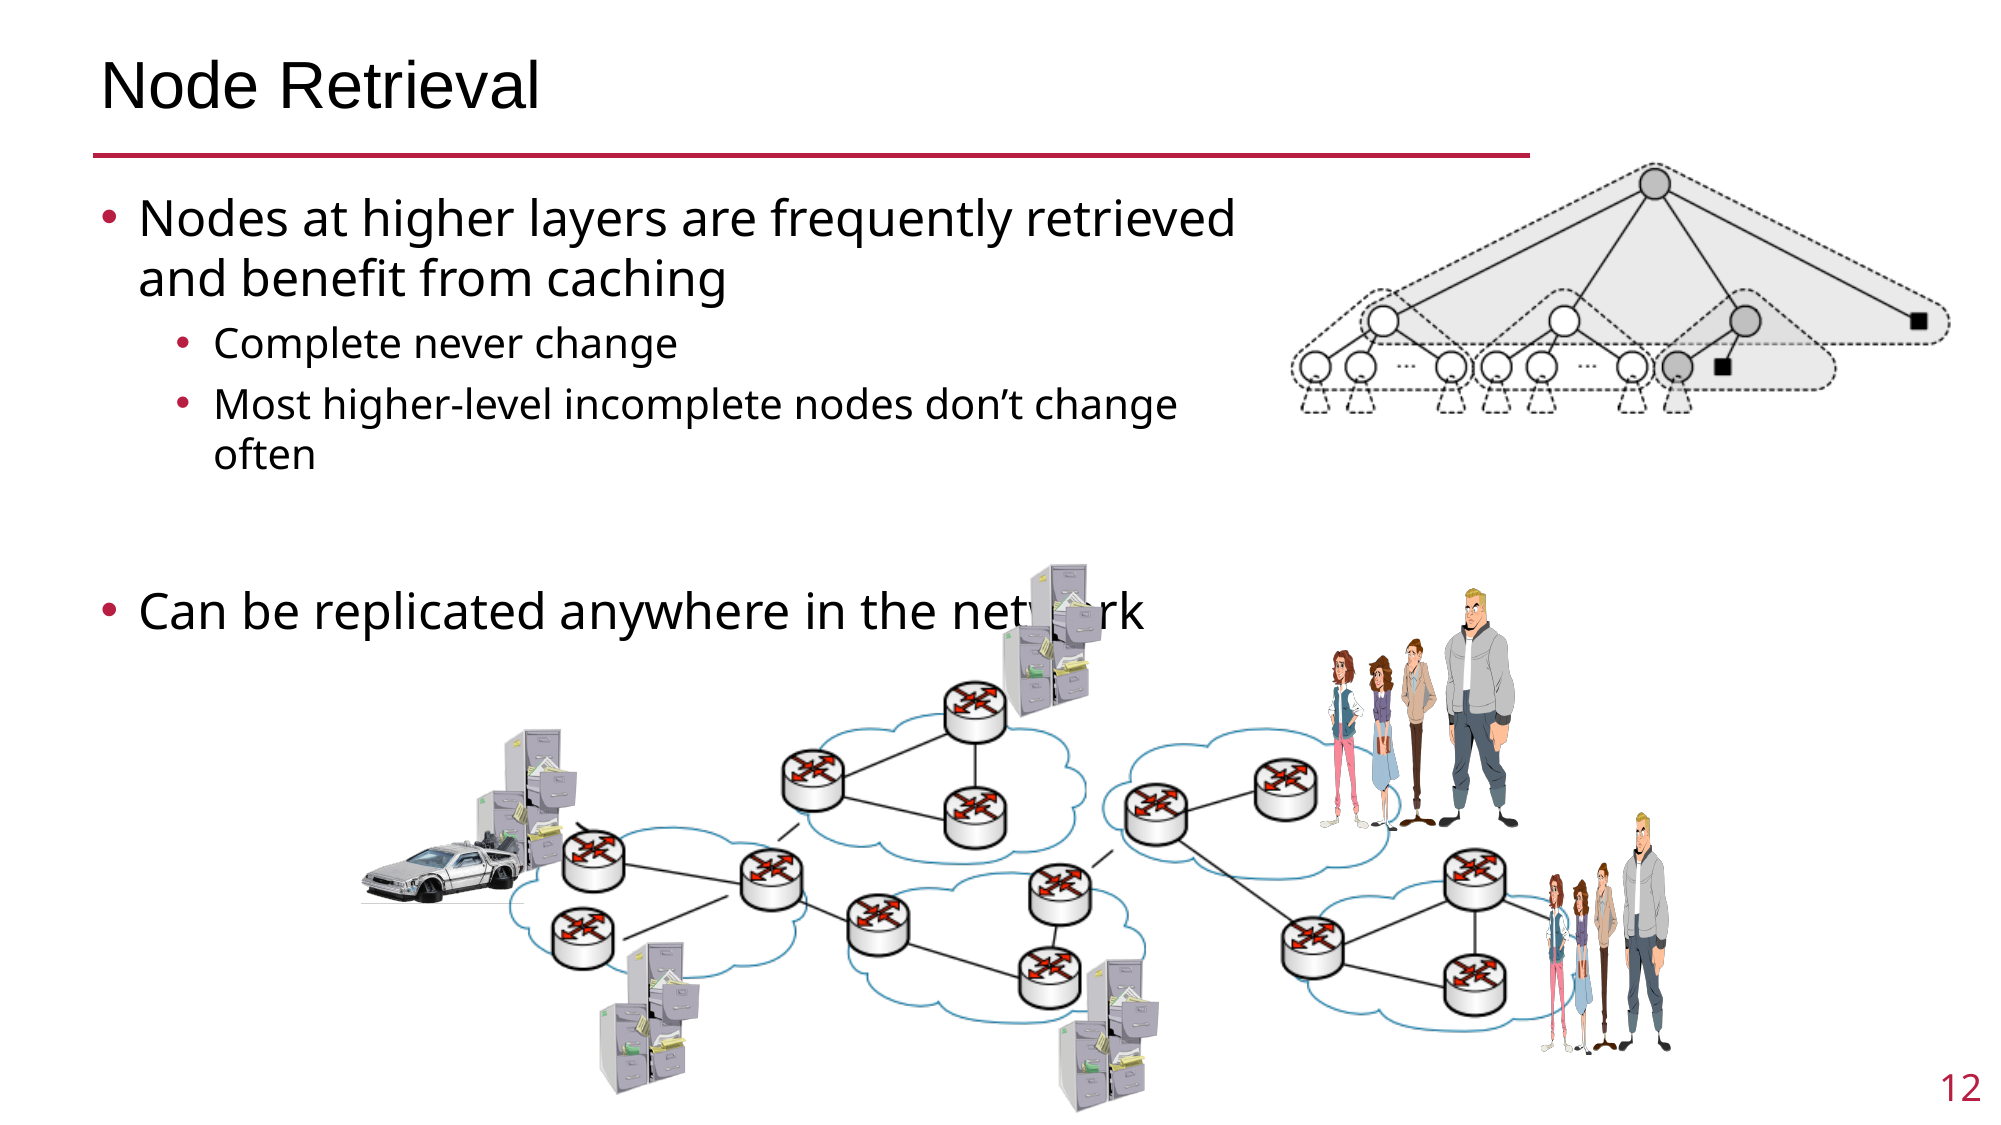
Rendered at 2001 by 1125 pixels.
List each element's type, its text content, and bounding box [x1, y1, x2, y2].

title Node Retrieval [85, 43, 1970, 158]
picture [1249, 157, 2000, 414]
slide_number 12 [1823, 1039, 1998, 1123]
picture [360, 560, 1673, 1116]
list Nodes at higher layers are frequently retrieved and benefit from caching Complete never change Most higher-level incomplete nodes don’t change often Can be replicated anywhere in the network [85, 179, 1255, 674]
